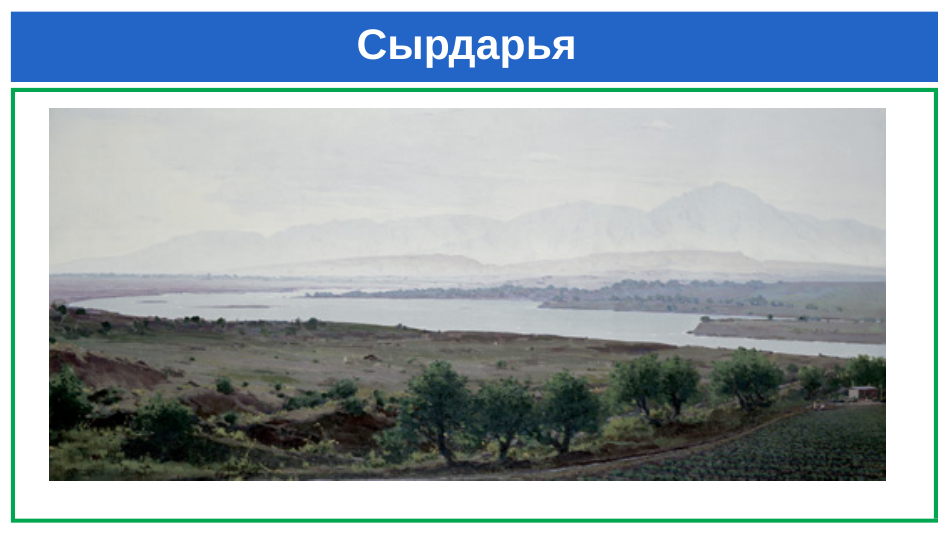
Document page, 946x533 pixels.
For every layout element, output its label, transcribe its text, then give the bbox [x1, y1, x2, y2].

picture [48, 108, 886, 481]
title Сырдарья [49, 16, 897, 69]
